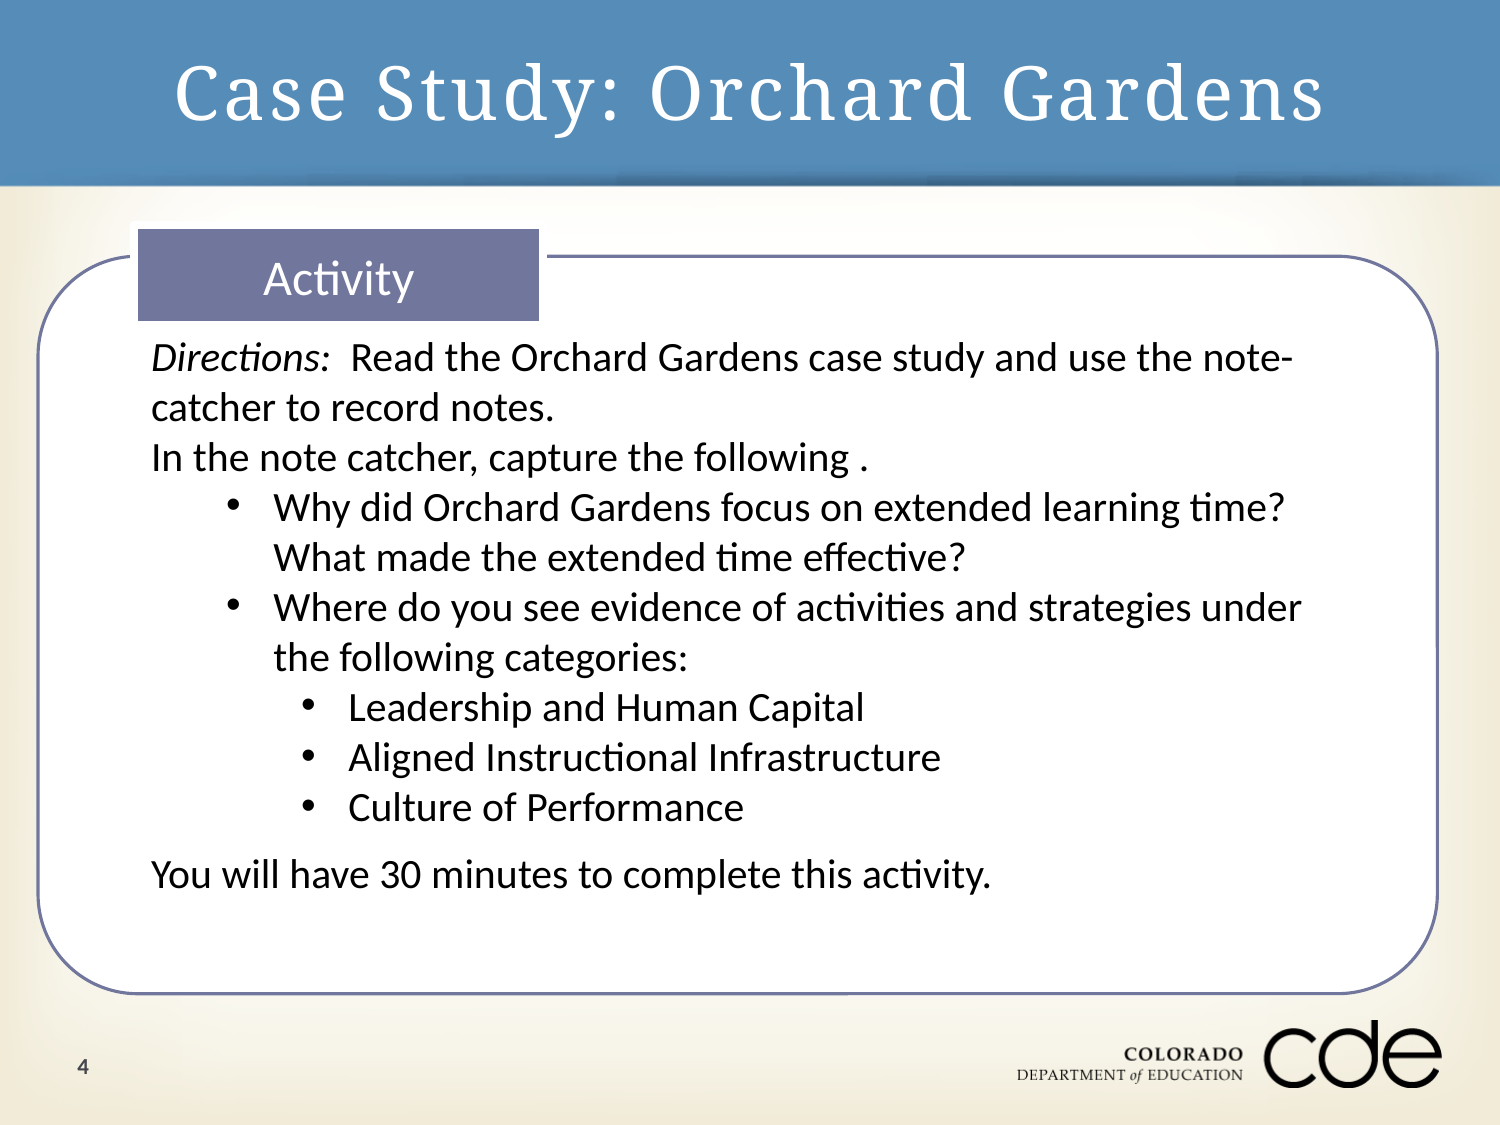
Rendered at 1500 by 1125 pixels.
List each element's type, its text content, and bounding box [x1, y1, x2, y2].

text_box Activity [130, 221, 547, 329]
footer 4 [62, 1042, 613, 1088]
title Case Study: Orchard Gardens [62, 26, 1438, 155]
text_box Directions: Read the Orchard Gardens case study and use the note-catcher to record notes. In the note catcher, capture the following . Why did Orchard Gardens focus on extended learning time? What made the extended time effective? Where do you see evidence of activities and strategies under the following categories: Leadership and Human Capital Aligned Instructional Infrastructure Culture of Performance You will have 30 minutes to complete this activity. [136, 322, 1382, 908]
picture [0, 0, 1500, 1125]
text_box [36, 254, 1439, 996]
